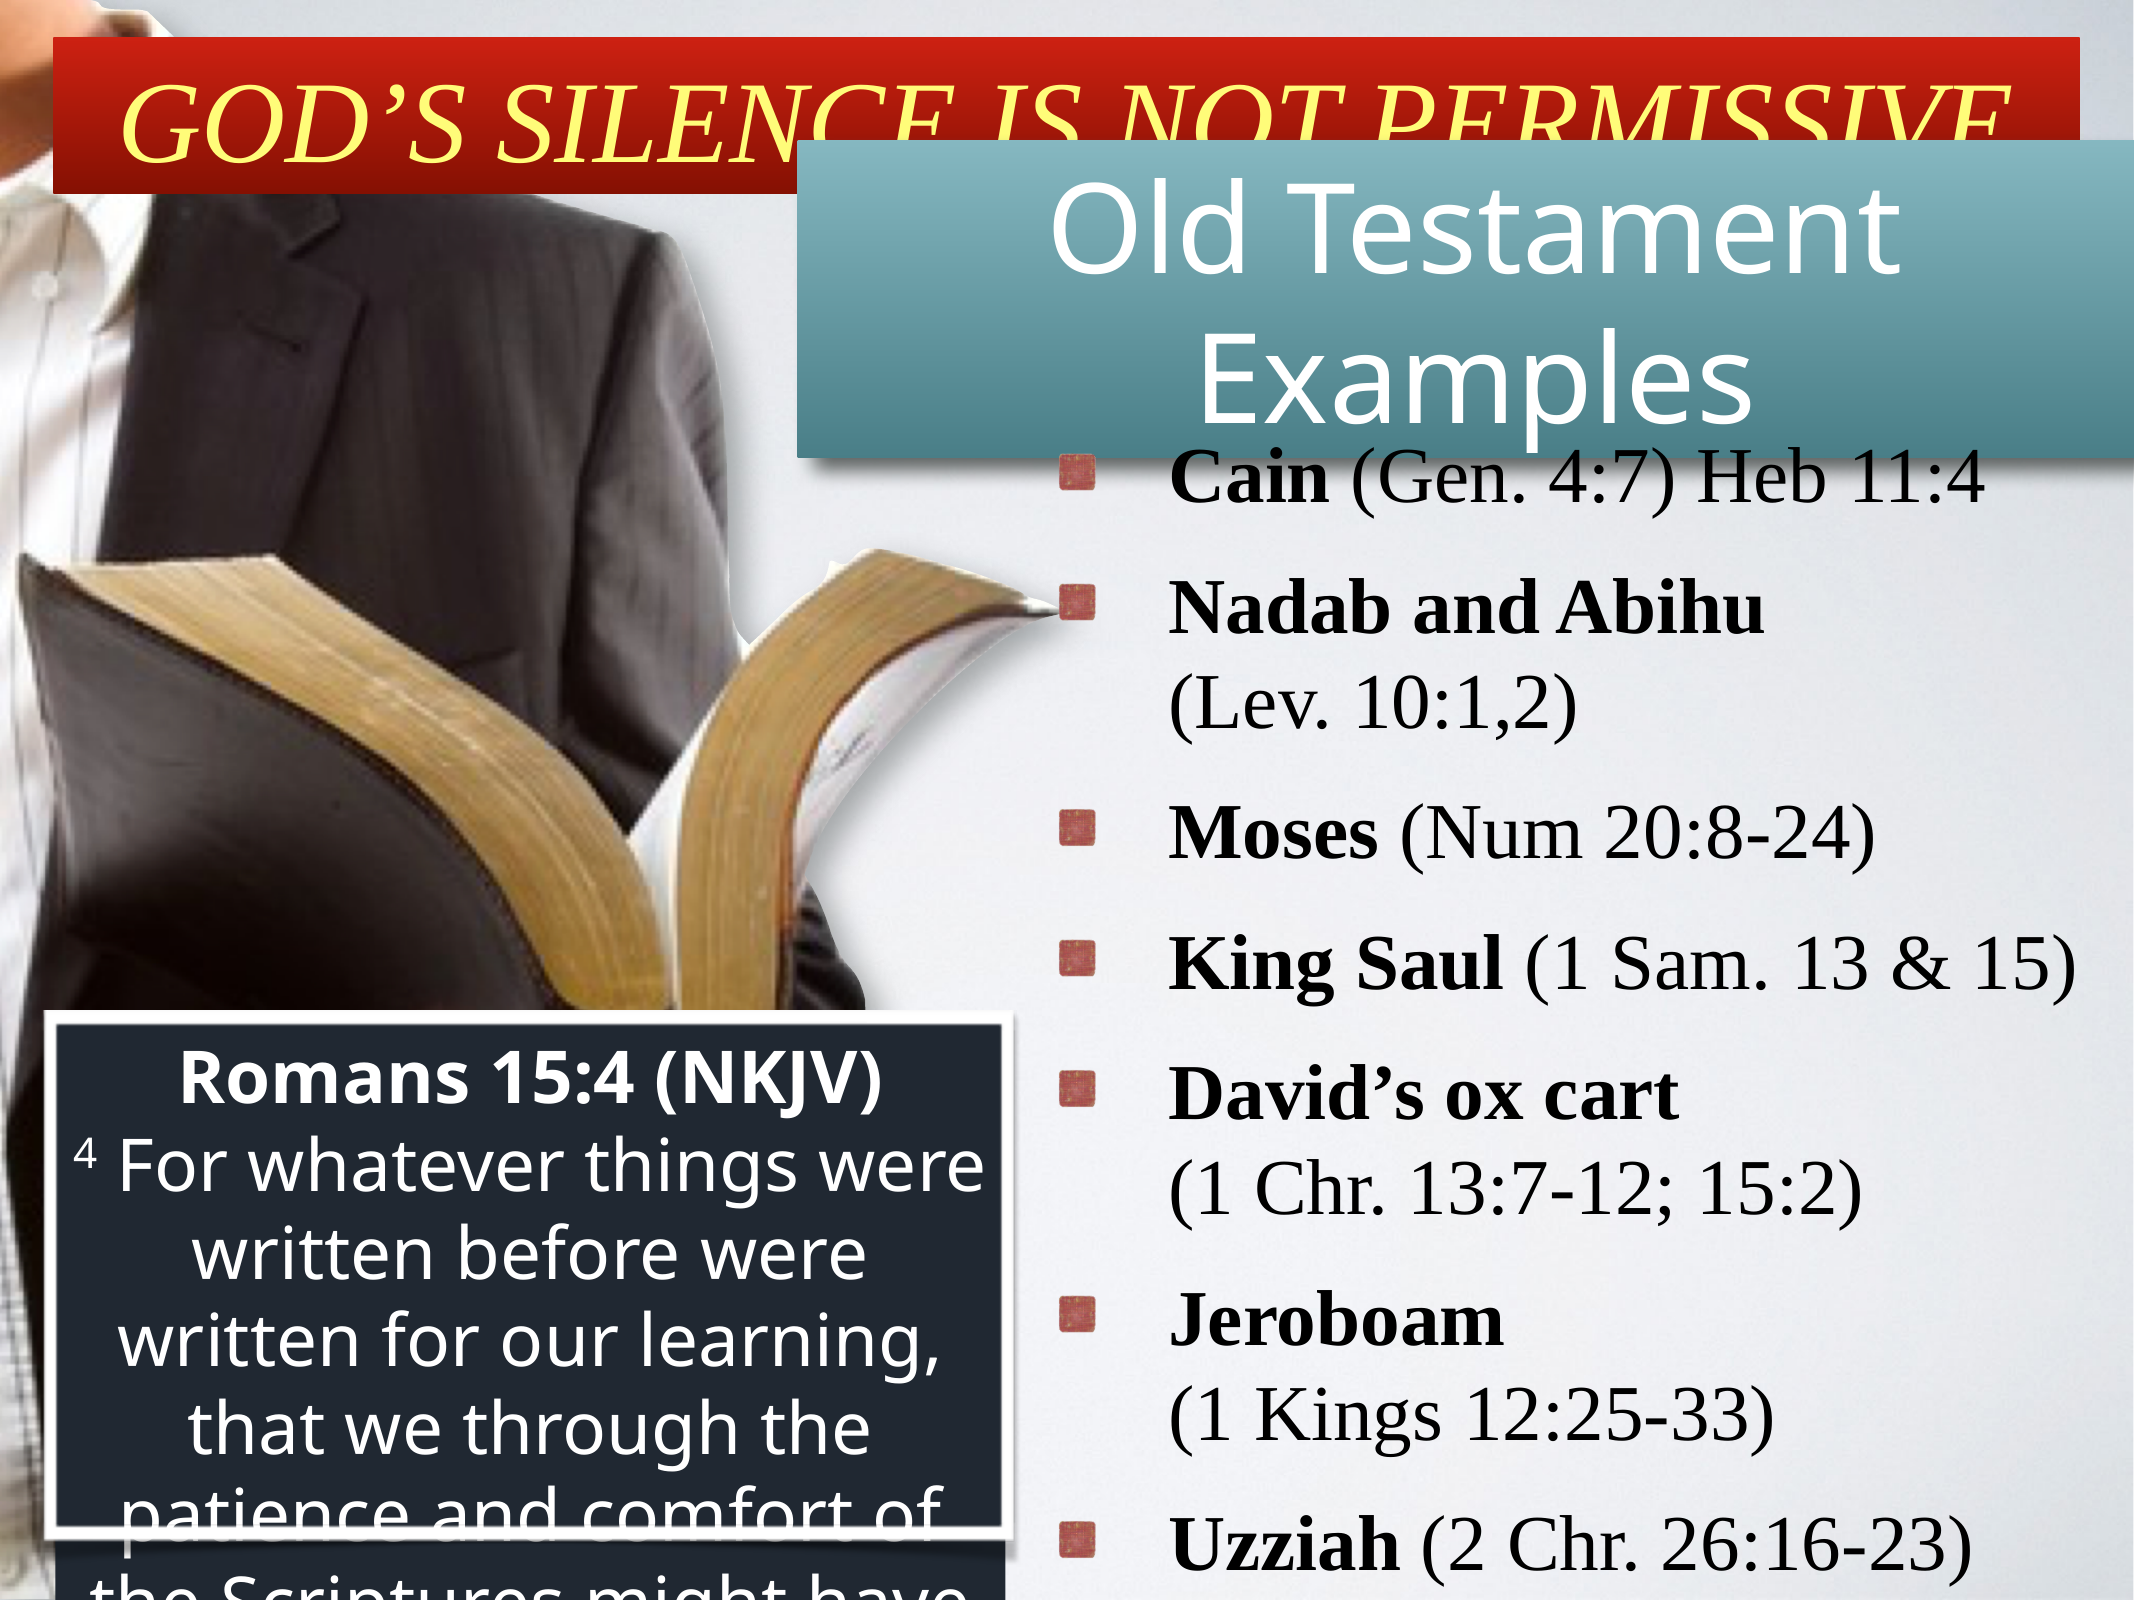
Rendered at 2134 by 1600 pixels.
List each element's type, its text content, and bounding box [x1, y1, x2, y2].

text_box Old Testament Examples [1064, 140, 2134, 458]
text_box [38, 1010, 1023, 1569]
picture [0, 0, 2134, 1600]
text_box Cain (Gen. 4:7) Heb 11:4 Nadab and Abihu (Lev. 10:1,2) Moses (Num 20:8-24) King Saul (1 Sam. 13 & 15) David’s ox cart (1 Chr. 13:7-12; 15:2) Jeroboam (1 Kings 12:25-33) Uzziah (2 Chr. 26:16-23) [1064, 415, 2113, 1595]
text_box GOD’S SILENCE IS NOT PERMISSIVE [1064, 37, 2080, 139]
